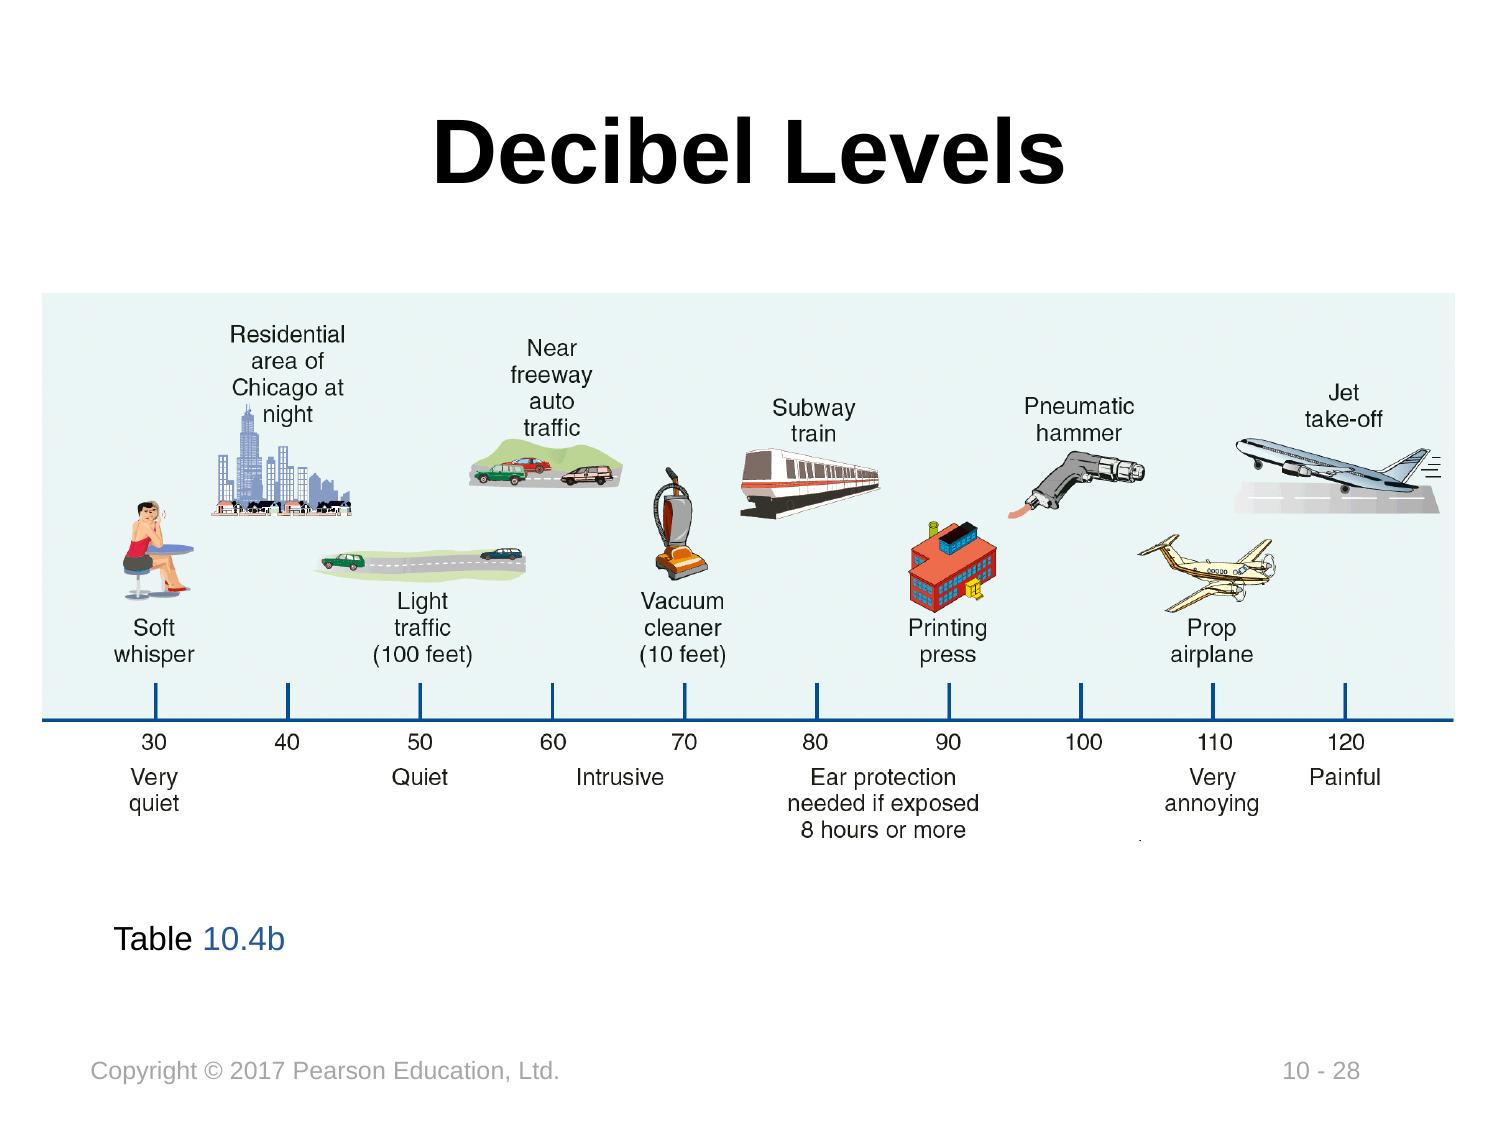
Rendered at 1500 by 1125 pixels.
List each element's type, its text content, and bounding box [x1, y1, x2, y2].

title Decibel Levels [112, 79, 1388, 215]
text_box Table 10.4b [98, 909, 301, 965]
picture [40, 290, 1456, 841]
